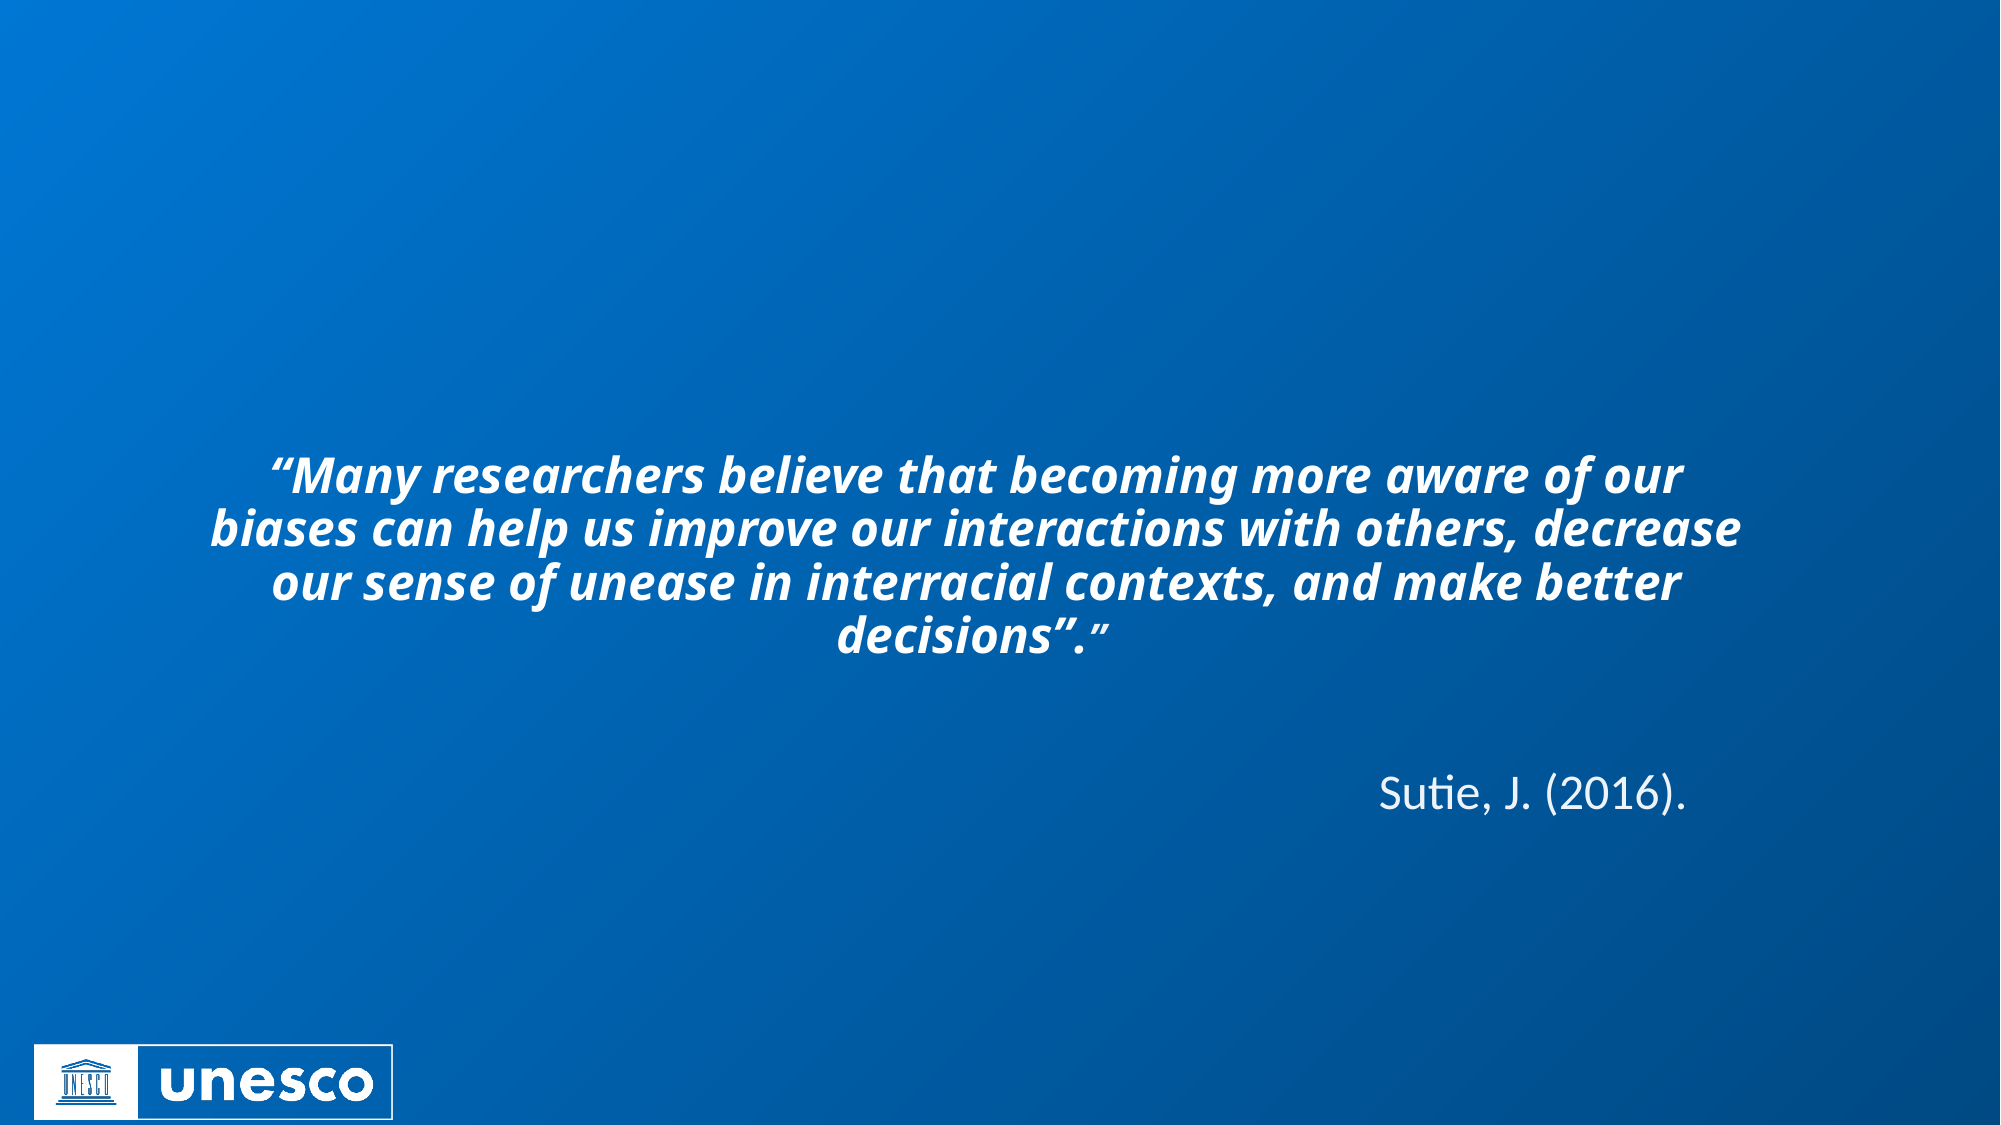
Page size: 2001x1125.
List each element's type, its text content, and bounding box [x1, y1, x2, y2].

list “Many researchers believe that becoming more aware of our biases can help us improve our interactions with others, decrease our sense of unease in interracial contexts, and make better decisions”.” [188, 443, 1765, 673]
picture [34, 1044, 393, 1120]
list Sutie, J. (2016). [1156, 759, 1703, 849]
